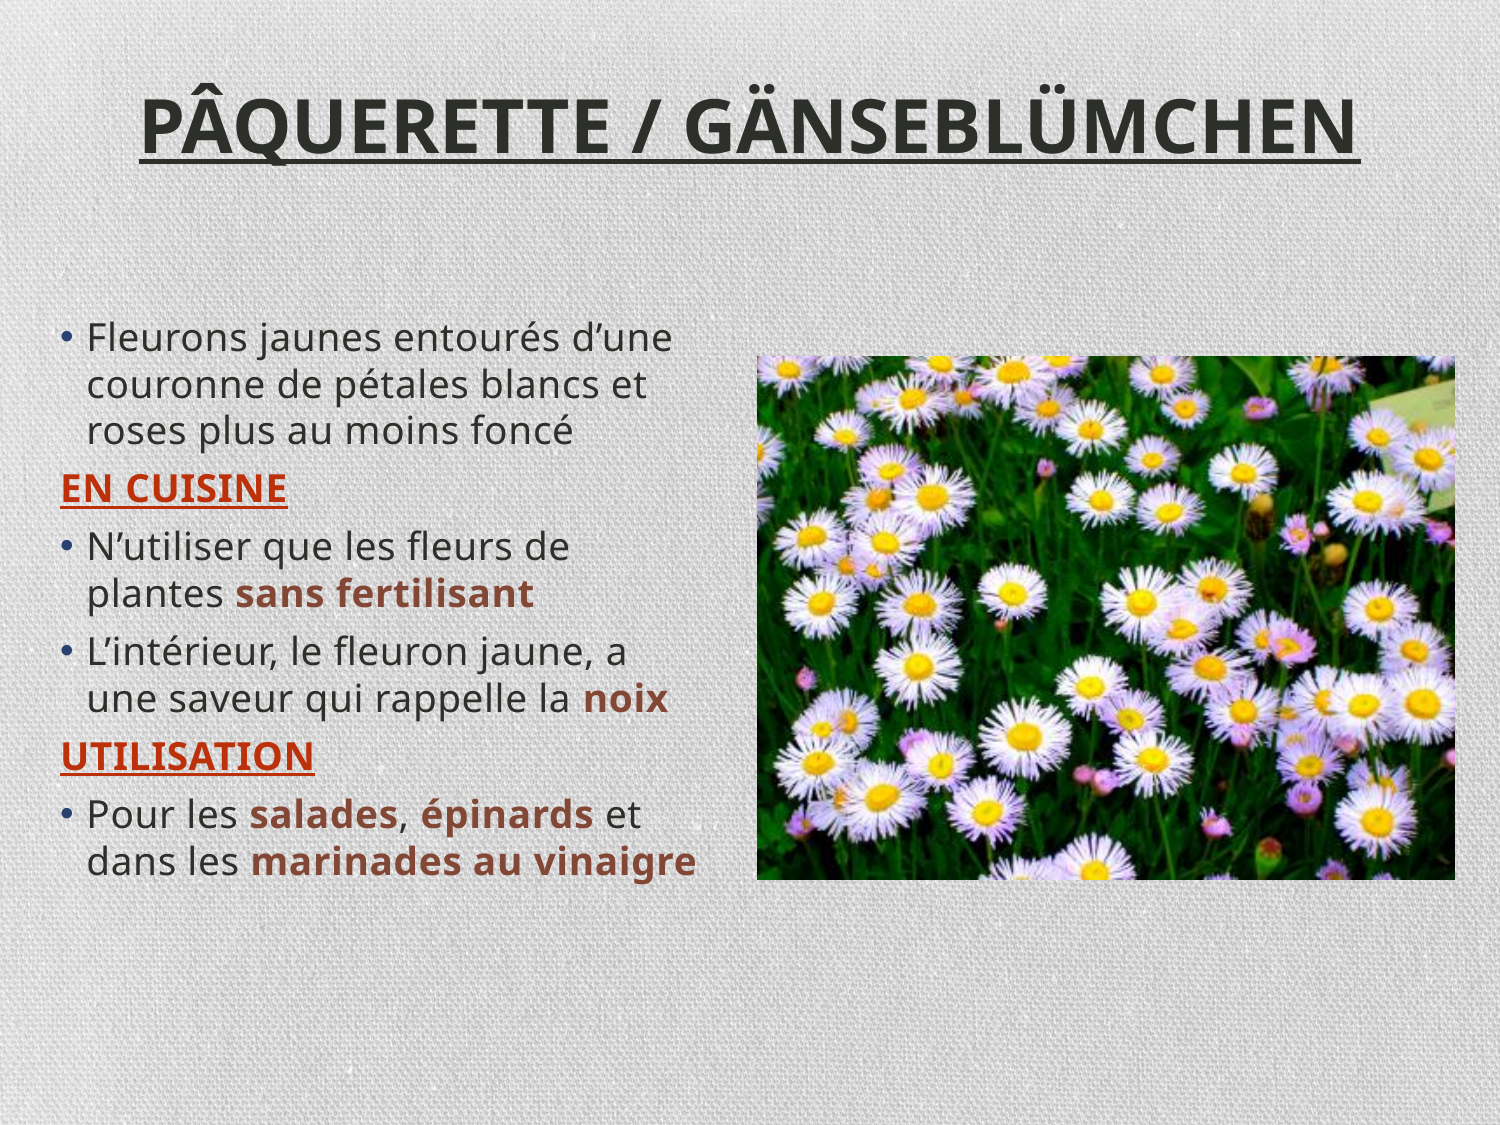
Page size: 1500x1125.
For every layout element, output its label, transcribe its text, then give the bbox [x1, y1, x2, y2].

title PÂQUERETTE / GÄNSEBLÜMCHEN [45, 37, 1455, 176]
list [756, 212, 1455, 1024]
list Fleurons jaunes entourés d’une couronne de pétales blancs et roses plus au moins foncé EN CUISINE N’utiliser que les fleurs de plantes sans fertilisant L’intérieur, le fleuron jaune, a une saveur qui rappelle la noix UTILISATION Pour les salades, épinards et dans les marinades au vinaigre [45, 305, 714, 989]
